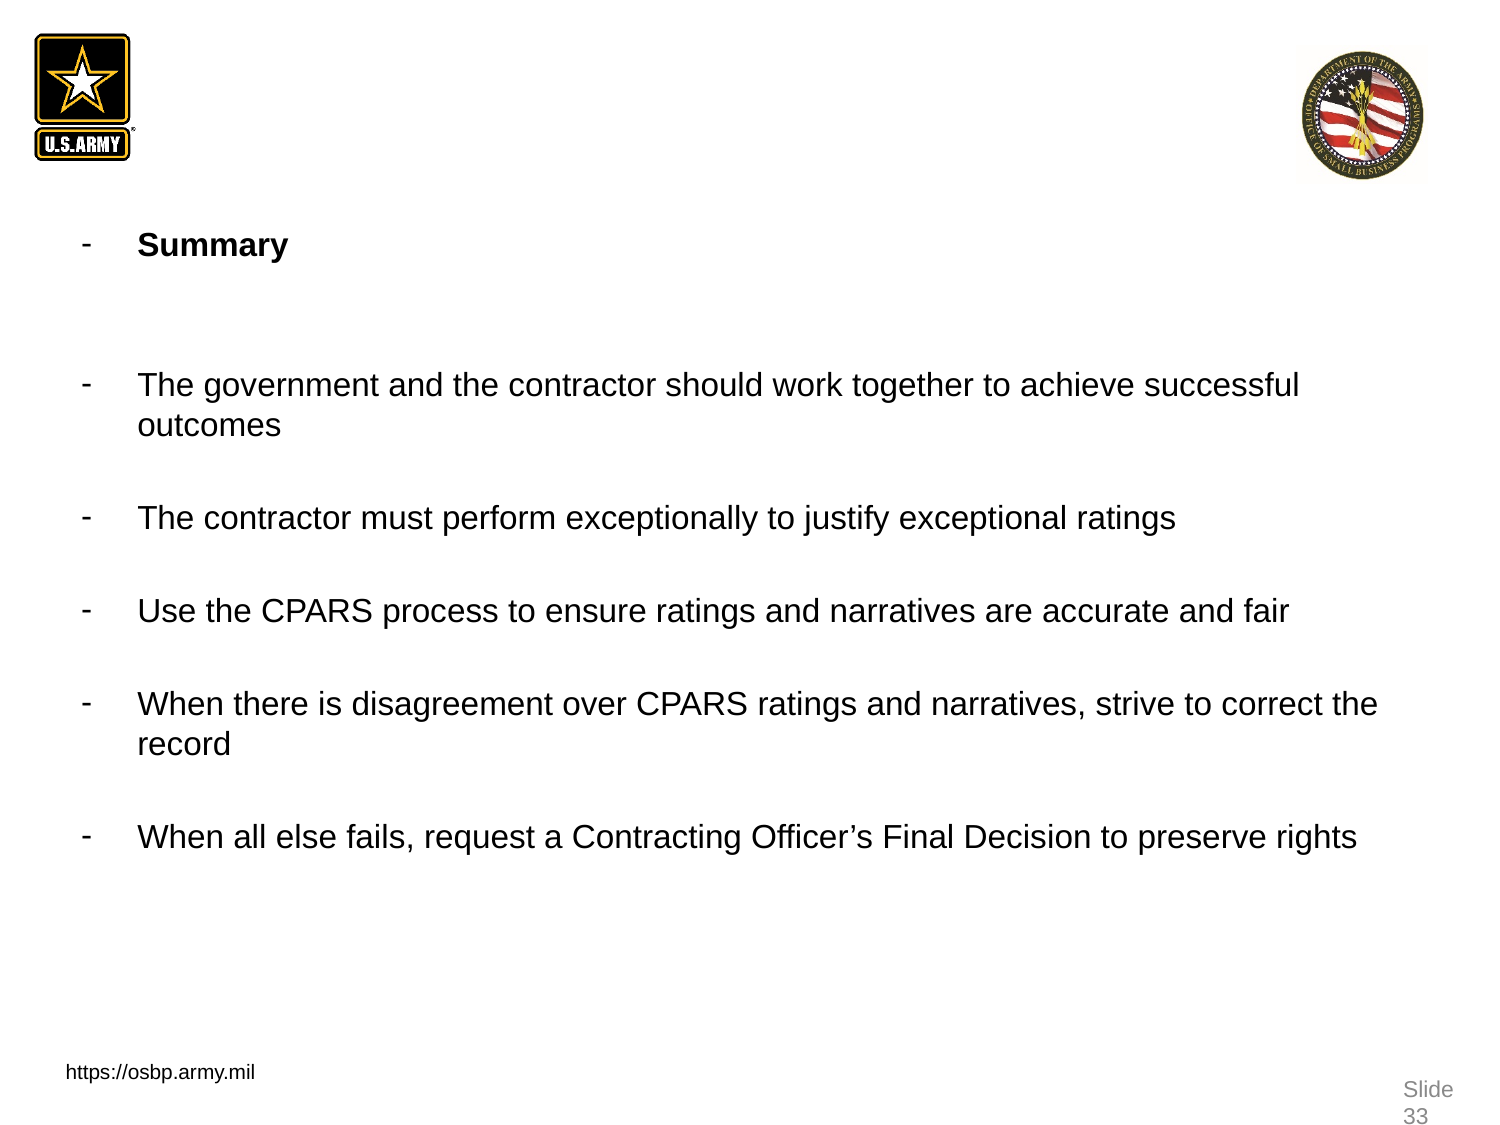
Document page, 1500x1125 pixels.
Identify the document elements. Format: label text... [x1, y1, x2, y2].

footer https://osbp.army.mil [50, 1023, 1262, 1092]
picture [1296, 45, 1428, 184]
list Summary The government and the contractor should work together to achieve successful outcomes The contractor must perform exceptionally to justify exceptional ratings Use the CPARS process to ensure ratings and narratives are accurate and fair When there is disagreement over CPARS ratings and narratives, strive to correct the record When all else fails, request a Contracting Officer’s Final Decision to preserve rights [65, 157, 1409, 998]
slide_number Slide 33 [1388, 1085, 1500, 1118]
picture [0, 0, 164, 195]
